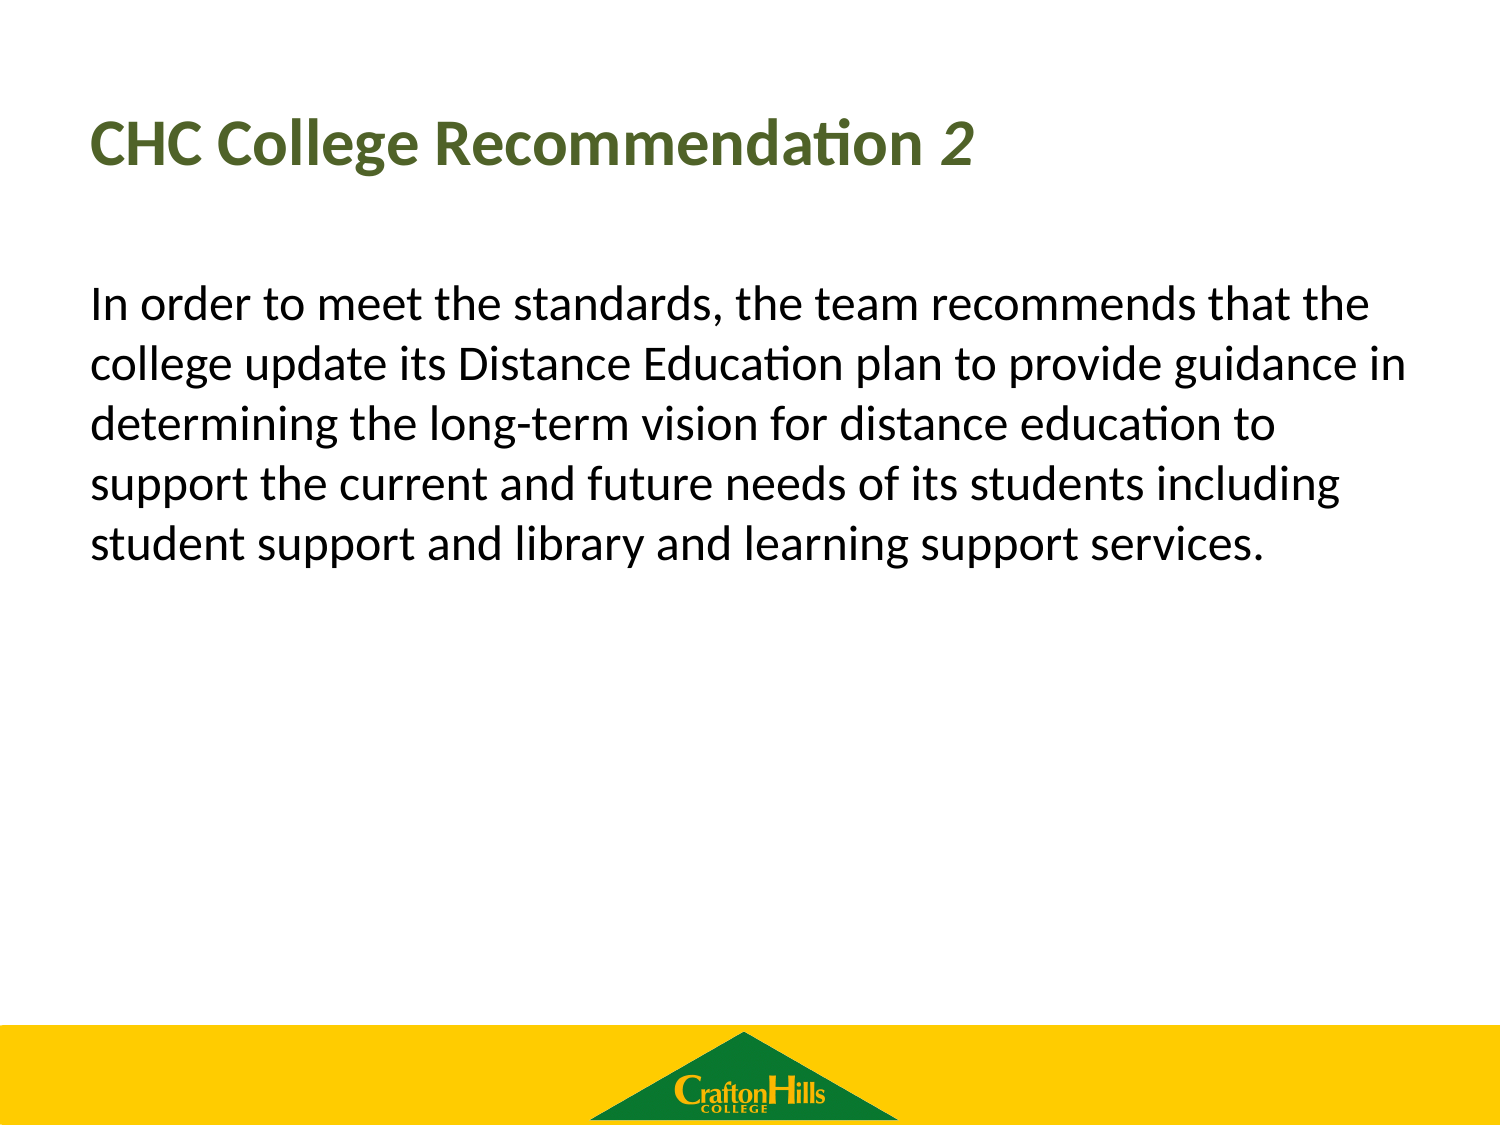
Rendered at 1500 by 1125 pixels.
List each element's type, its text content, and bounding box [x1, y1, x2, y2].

list In order to meet the standards, the team recommends that the college update its Distance Education plan to provide guidance in determining the long-term vision for distance education to support the current and future needs of its students including student support and library and learning support services. [75, 262, 1425, 1005]
title CHC College Recommendation 2 [75, 45, 1425, 233]
picture [587, 1005, 900, 1121]
